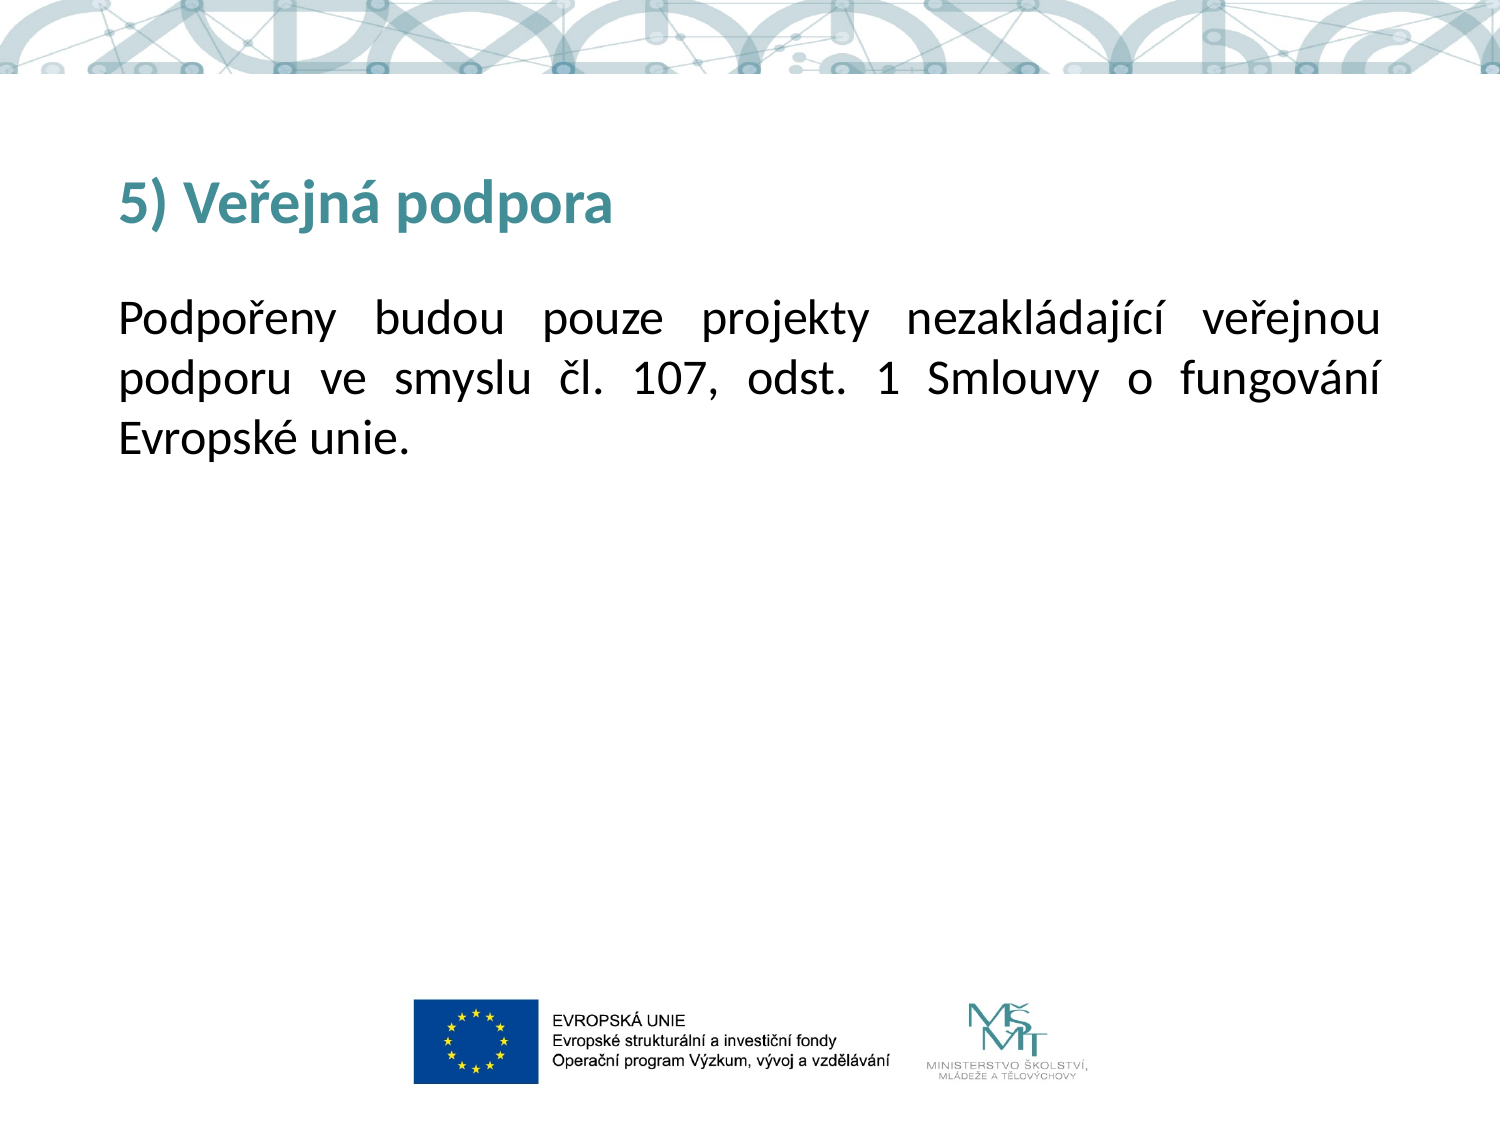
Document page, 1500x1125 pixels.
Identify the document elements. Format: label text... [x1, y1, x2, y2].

picture [0, 0, 1500, 74]
list Podpořeny budou pouze projekty nezakládající veřejnou podporu ve smyslu čl. 107, odst. 1 Smlouvy o fungování Evropské unie. [103, 277, 1397, 893]
picture [371, 957, 1129, 1125]
title 5) Veřejná podpora [103, 129, 1397, 277]
